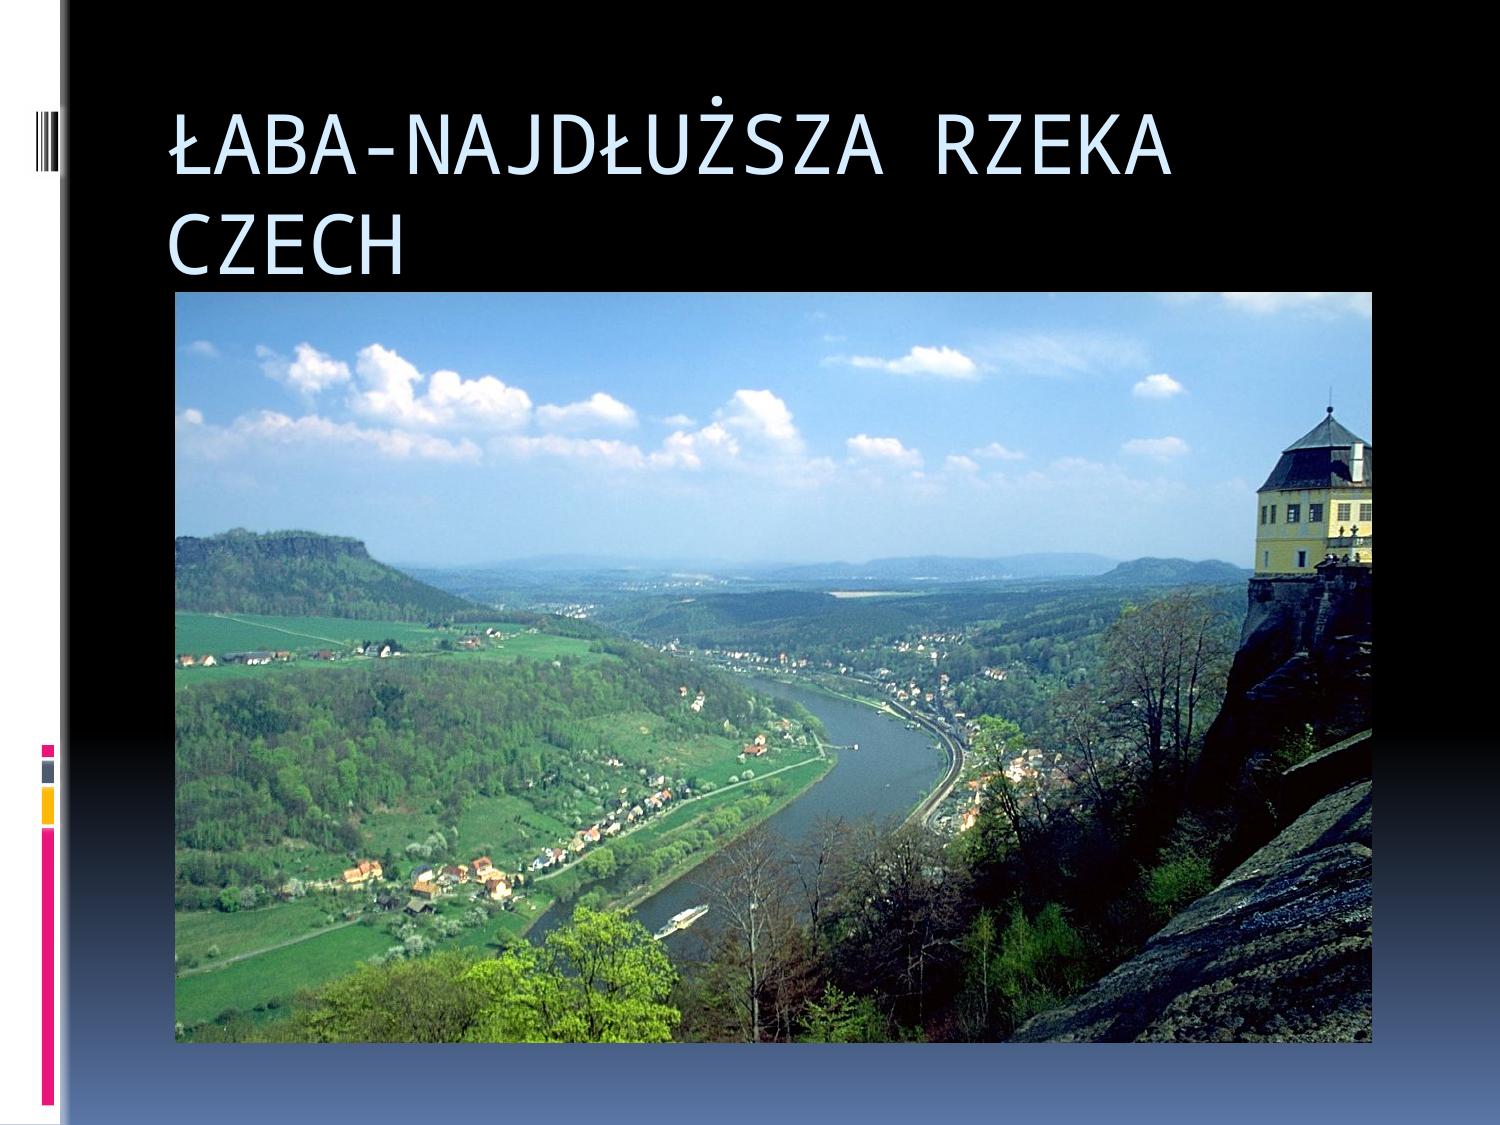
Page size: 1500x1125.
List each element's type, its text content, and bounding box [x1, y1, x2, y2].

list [175, 292, 1372, 1044]
title ŁABA-NAJDŁUŻSZA RZEKA CZECH [150, 83, 1425, 234]
